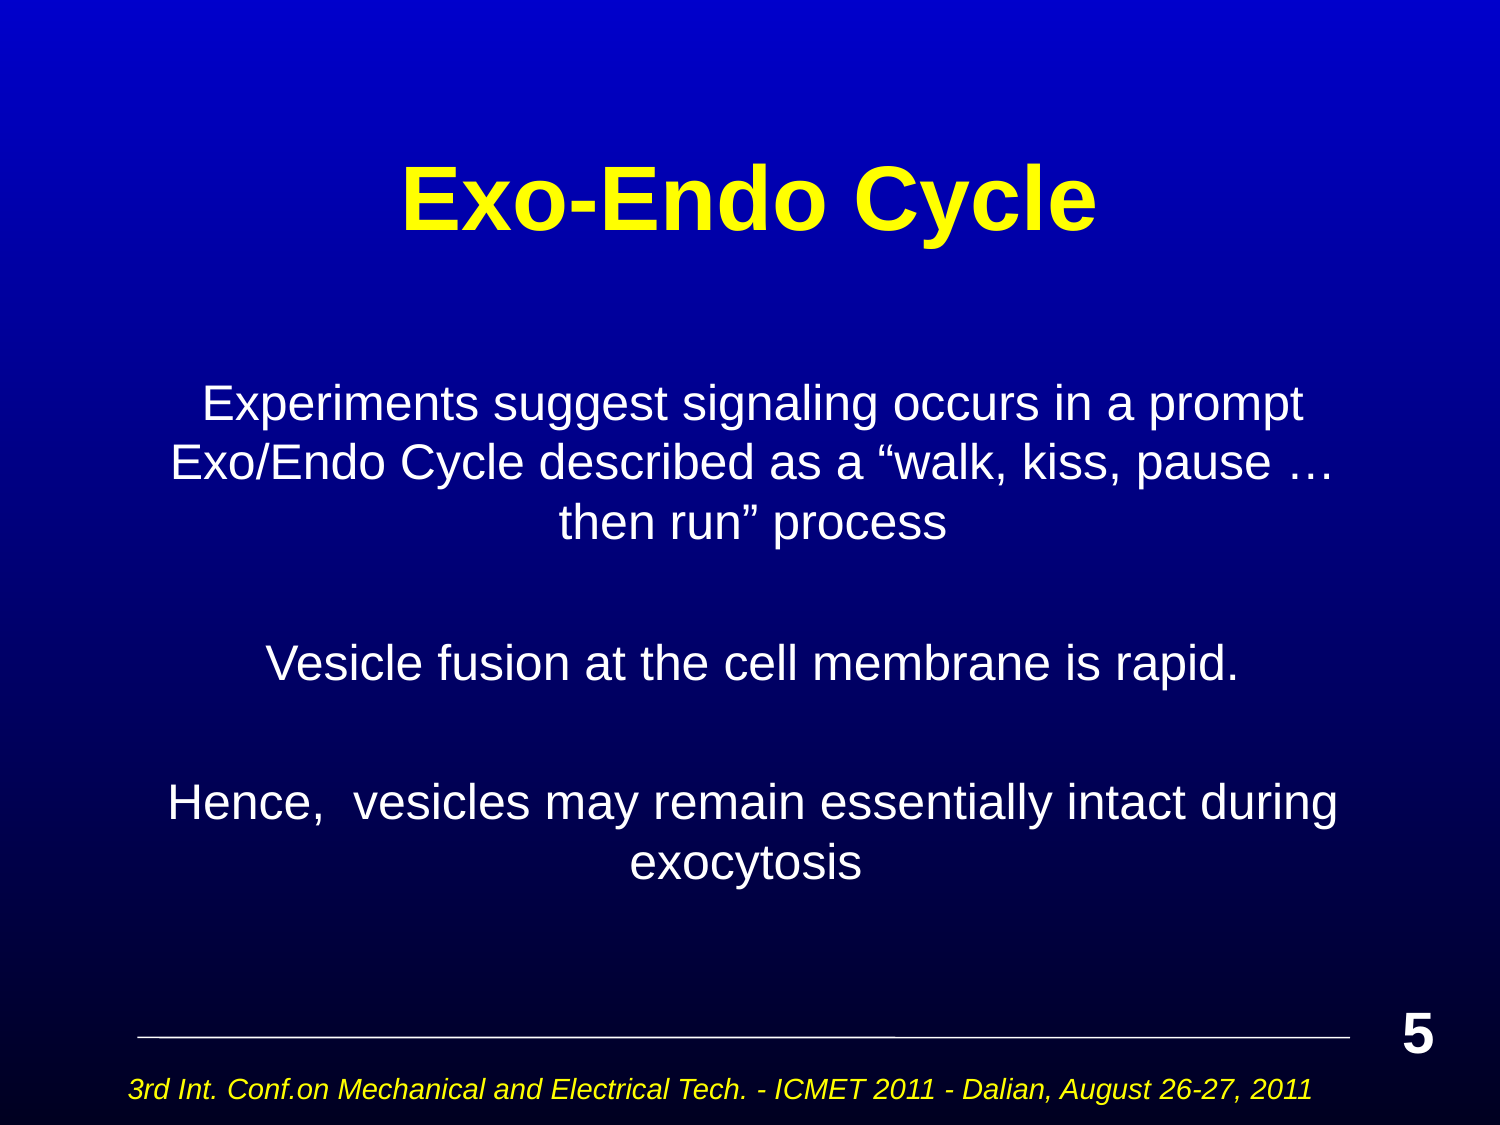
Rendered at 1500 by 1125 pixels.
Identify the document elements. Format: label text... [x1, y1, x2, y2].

title Exo-Endo Cycle [112, 99, 1388, 288]
footer 3rd Int. Conf.on Mechanical and Electrical Tech. - ICMET 2011 - Dalian, August 26-27, 2011 [112, 1062, 1388, 1125]
text_box 5 [1387, 987, 1500, 1073]
list Experiments suggest signaling occurs in a prompt Exo/Endo Cycle described as a “walk, kiss, pause … then run” process Vesicle fusion at the cell membrane is rapid. Hence, vesicles may remain essentially intact during exocytosis [115, 362, 1391, 988]
